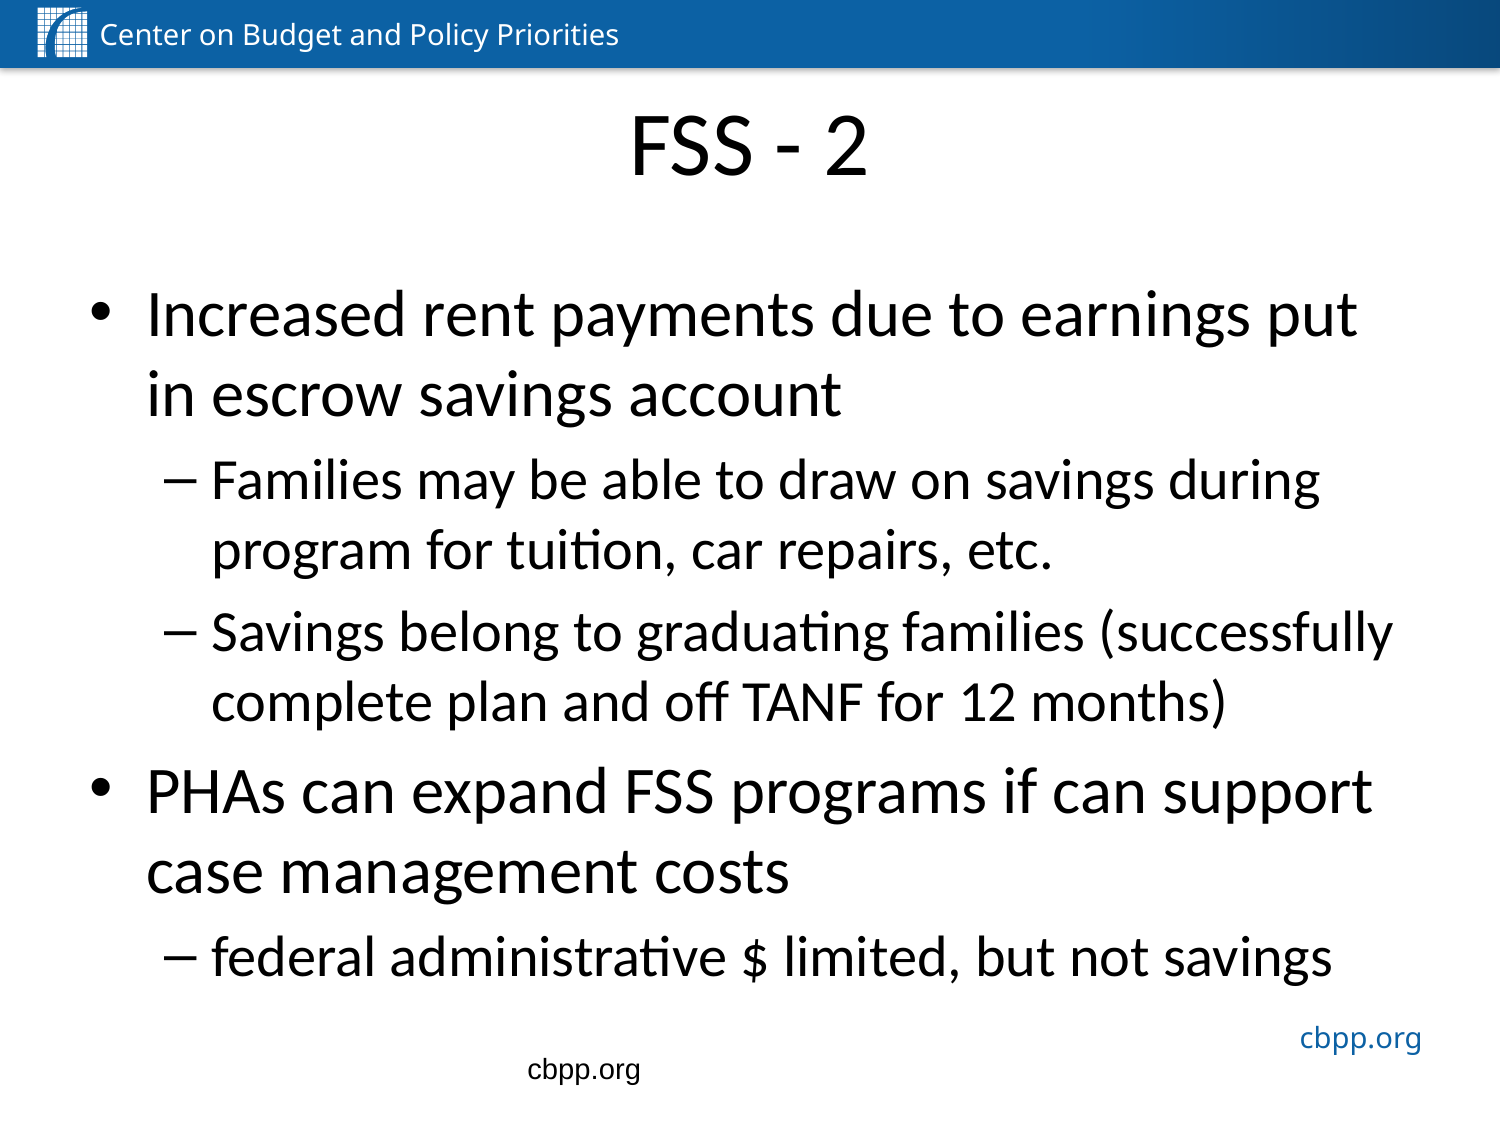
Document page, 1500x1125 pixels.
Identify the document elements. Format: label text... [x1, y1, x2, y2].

list Increased rent payments due to earnings put in escrow savings account Families may be able to draw on savings during program for tuition, car repairs, etc. Savings belong to graduating families (successfully complete plan and off TANF for 12 months) PHAs can expand FSS programs if can support case management costs federal administrative $ limited, but not savings [75, 262, 1425, 1005]
slide_number 16 [1074, 1042, 1425, 1103]
footer cbpp.org [512, 1042, 988, 1103]
title FSS - 2 [75, 45, 1425, 233]
